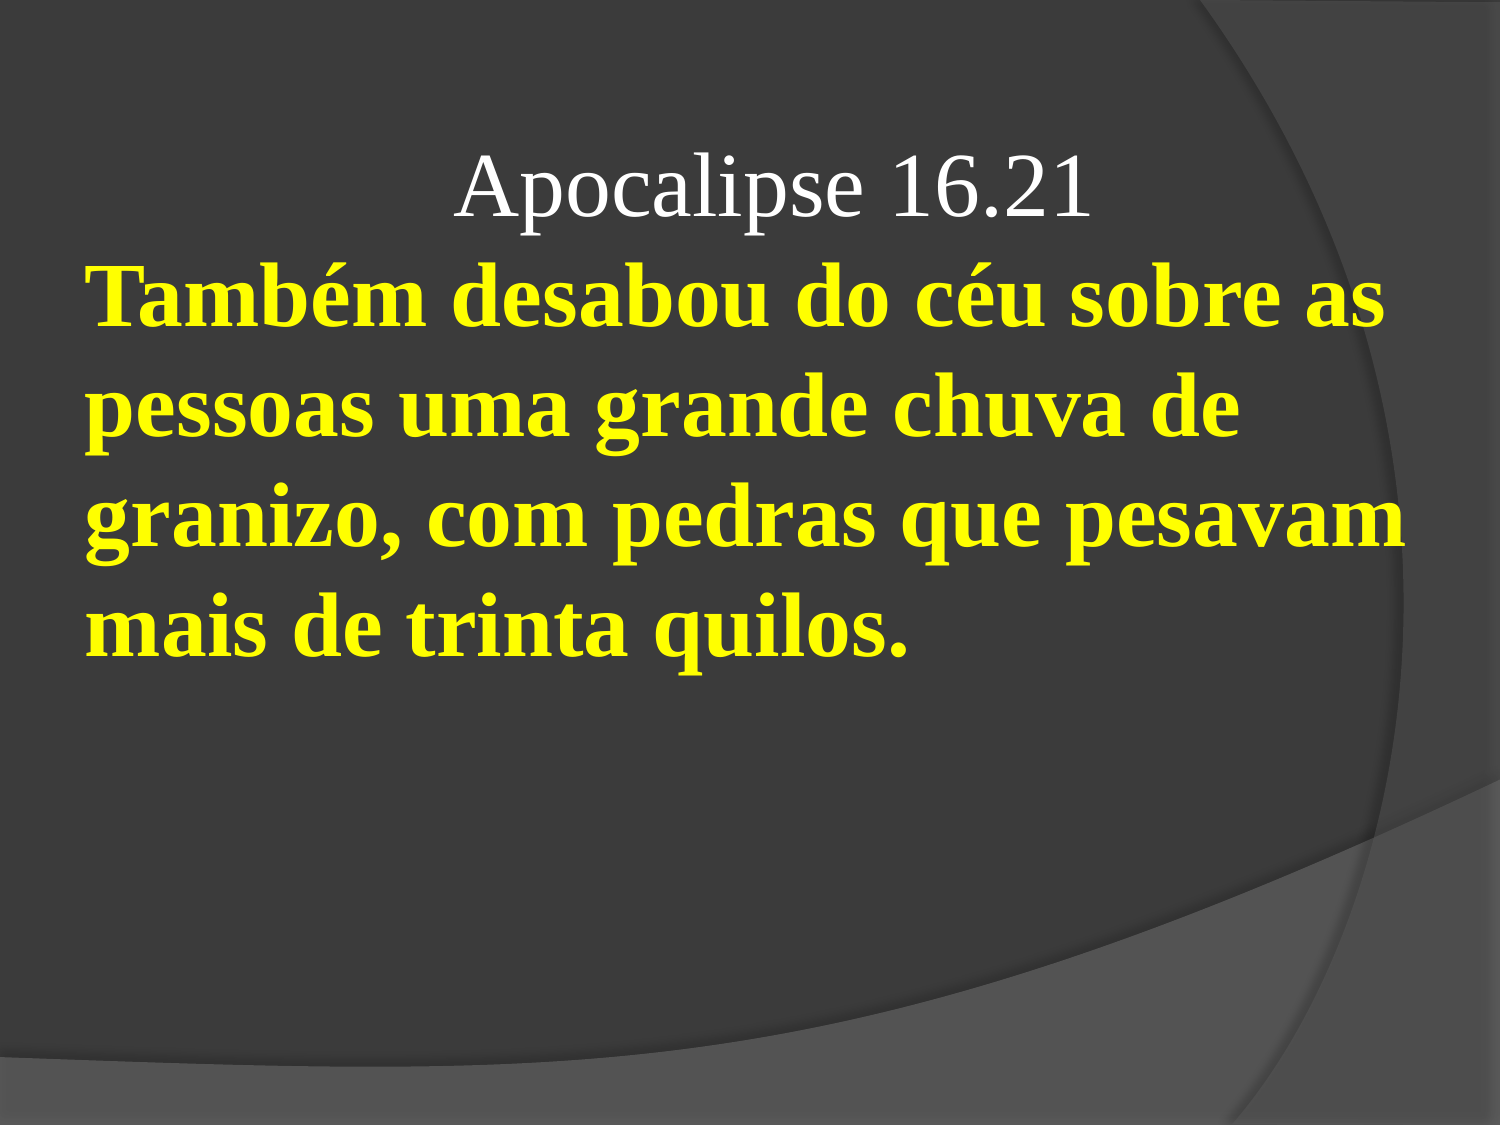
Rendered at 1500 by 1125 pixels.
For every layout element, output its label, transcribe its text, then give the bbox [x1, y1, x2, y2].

text_box Apocalipse 16.21 Também desabou do céu sobre as pessoas uma grande chuva de granizo, com pedras que pesavam mais de trinta quilos. [70, 117, 1500, 902]
